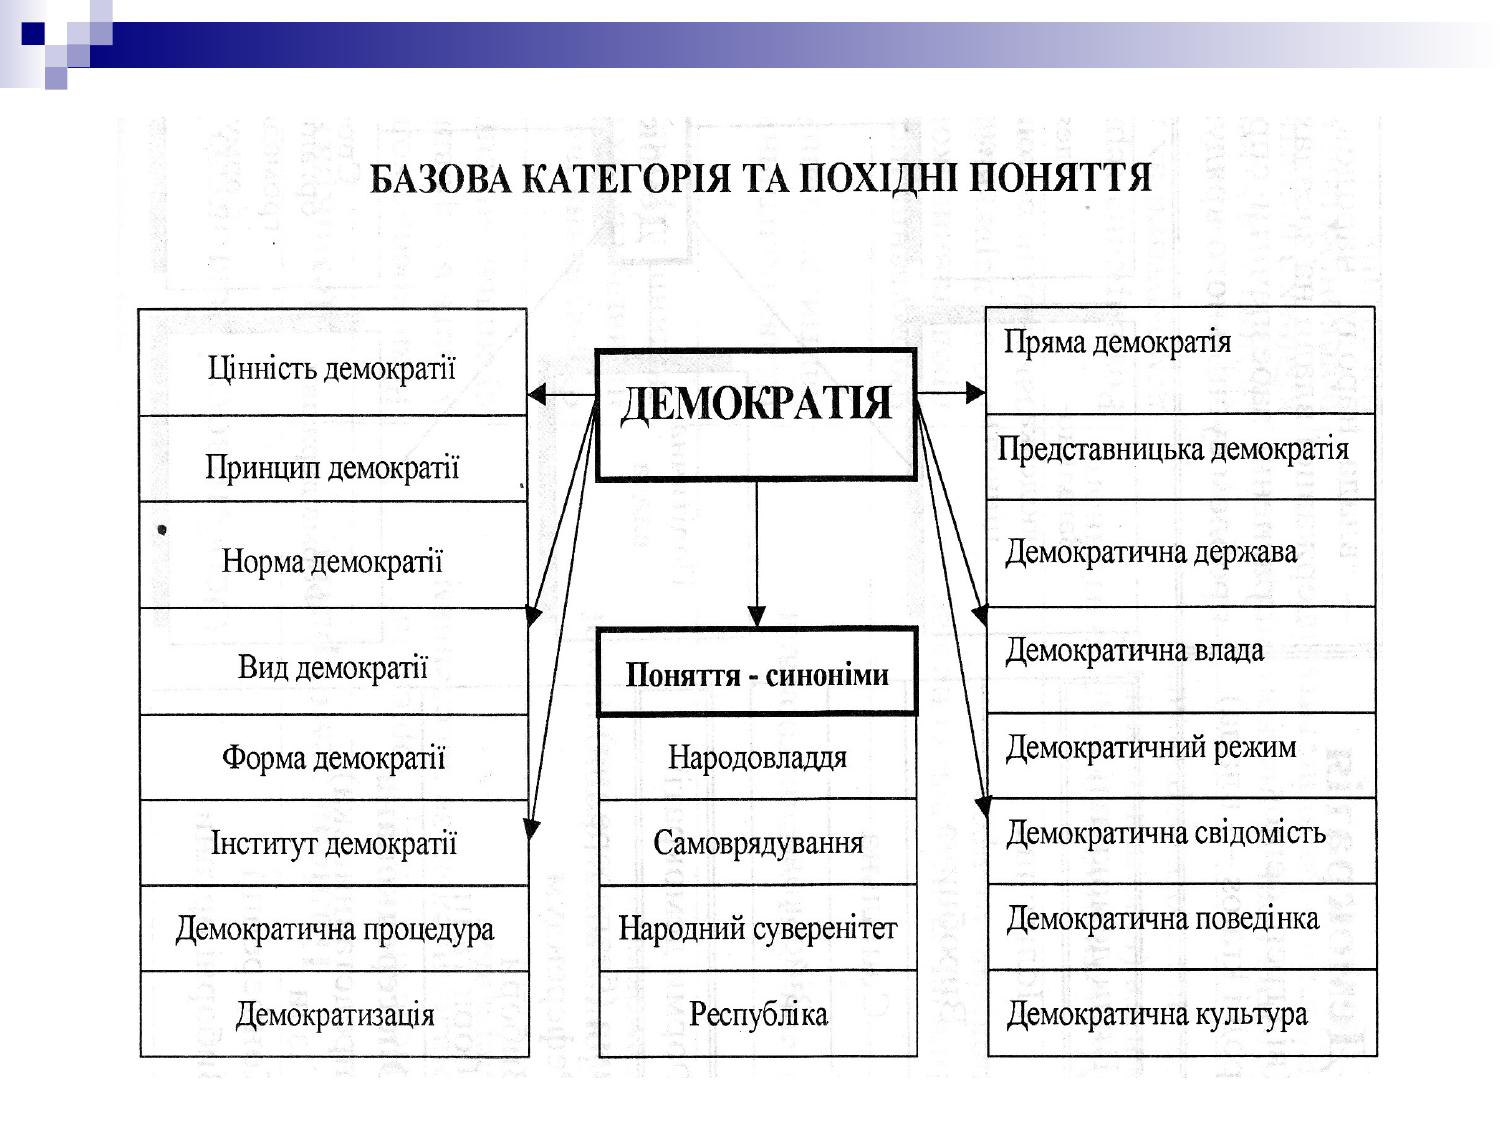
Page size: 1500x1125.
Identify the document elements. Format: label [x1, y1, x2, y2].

list [116, 116, 1383, 1079]
